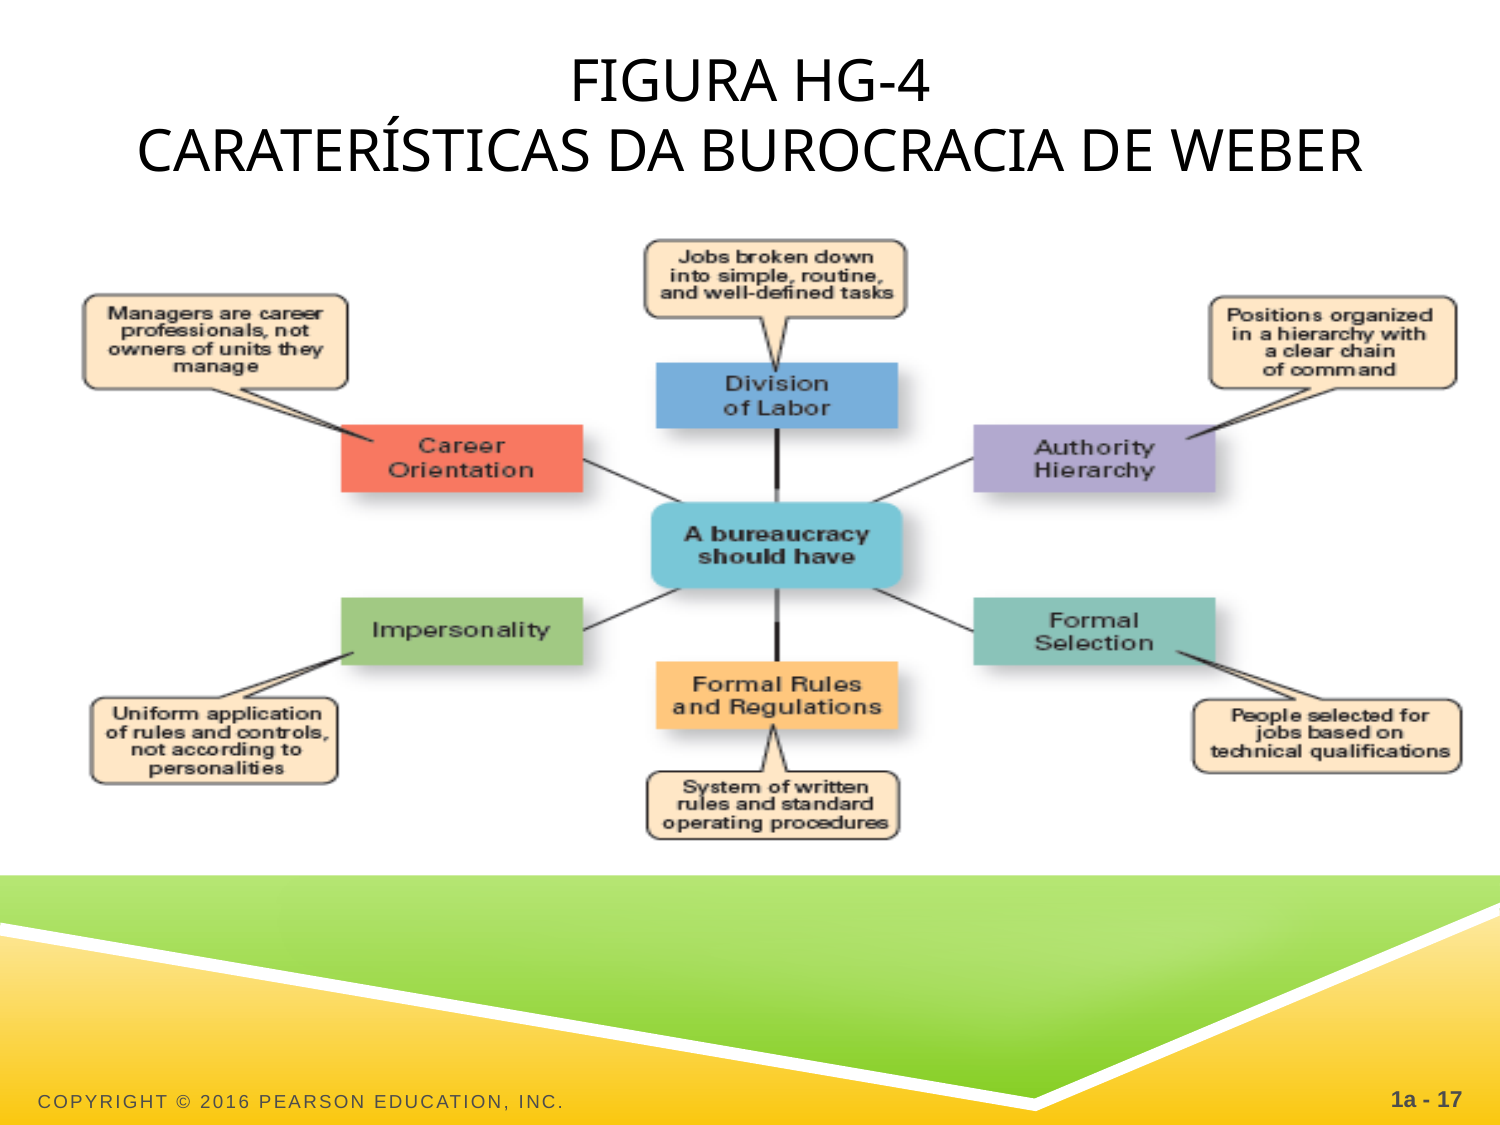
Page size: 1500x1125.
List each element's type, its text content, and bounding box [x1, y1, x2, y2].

footer Copyright © 2016 Pearson Education, Inc. [37, 1052, 575, 1113]
picture [32, 224, 1500, 863]
slide_number 1a - 17 [1362, 1050, 1463, 1113]
title Figura HG-4 CaraterÍsticAs da burocracia de weber [112, 19, 1388, 207]
